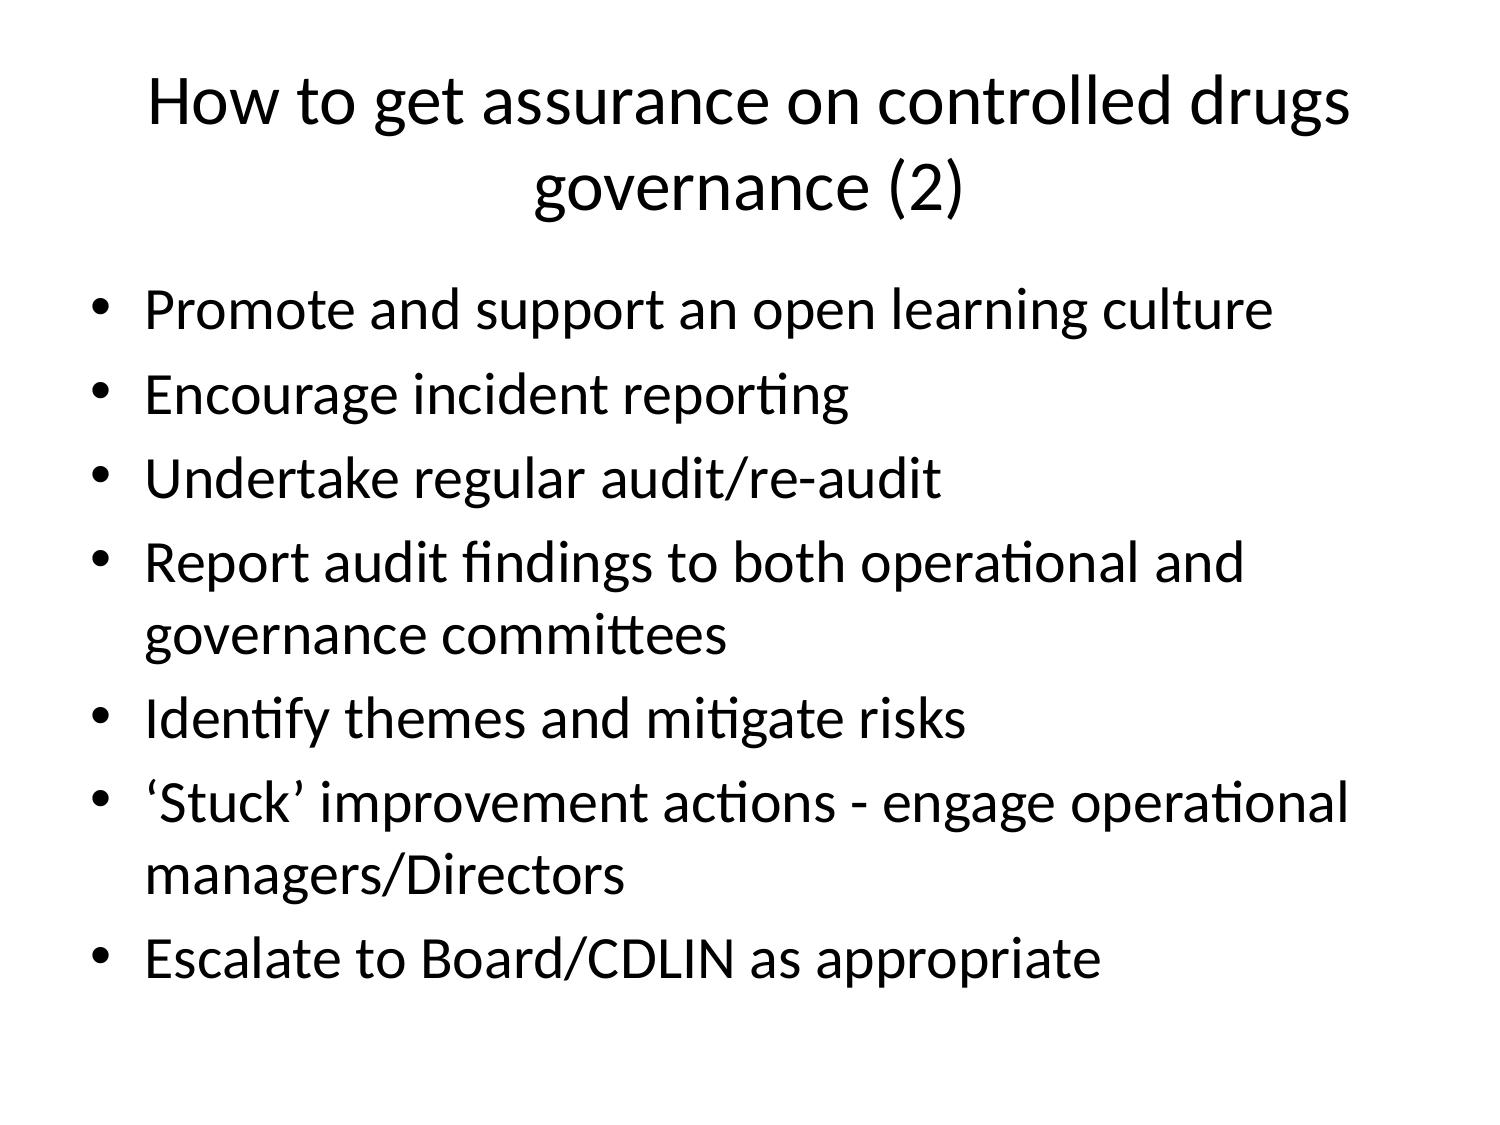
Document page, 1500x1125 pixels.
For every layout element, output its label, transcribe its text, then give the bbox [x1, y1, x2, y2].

title How to get assurance on controlled drugs governance (2) [75, 45, 1425, 233]
list Promote and support an open learning culture Encourage incident reporting Undertake regular audit/re-audit Report audit findings to both operational and governance committees Identify themes and mitigate risks ‘Stuck’ improvement actions - engage operational managers/Directors Escalate to Board/CDLIN as appropriate [75, 262, 1425, 1005]
